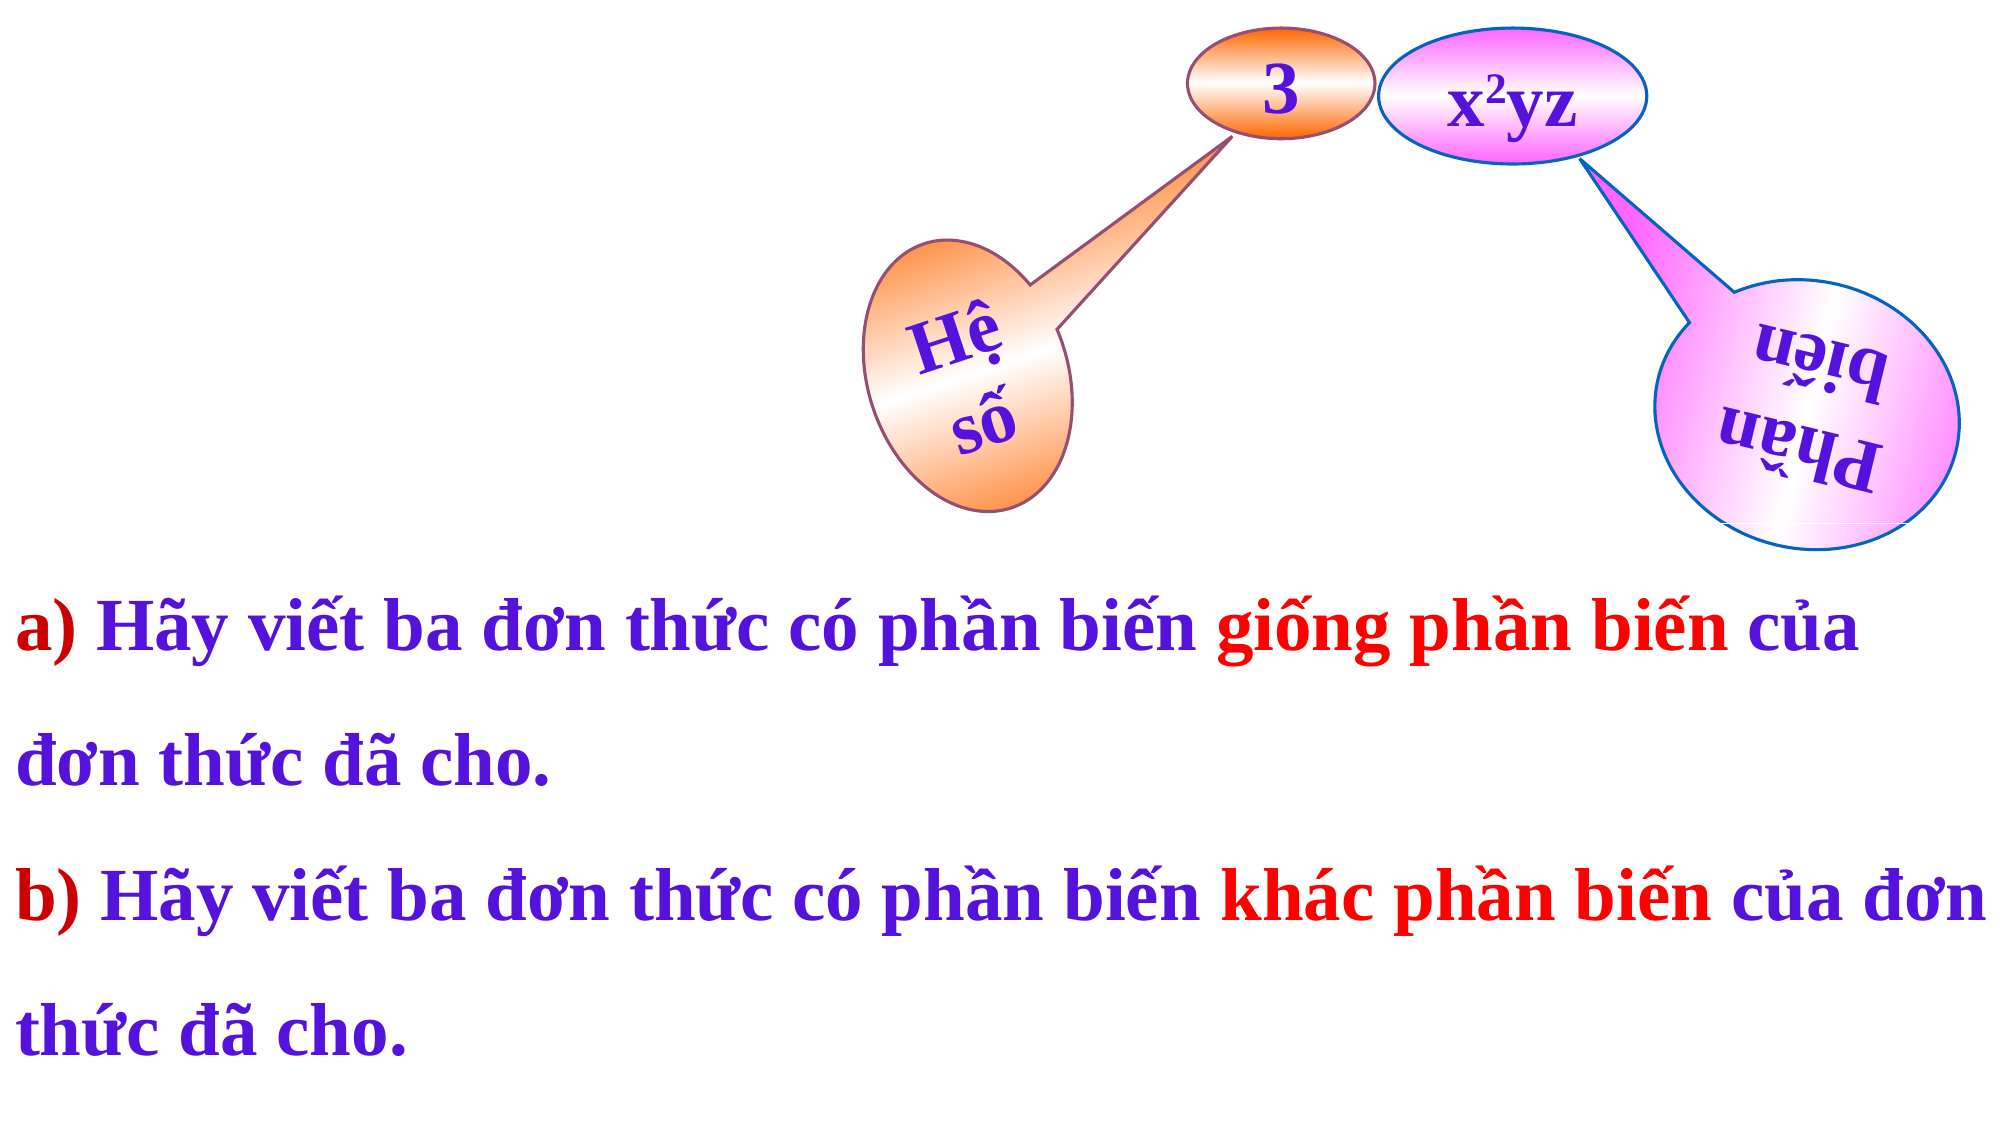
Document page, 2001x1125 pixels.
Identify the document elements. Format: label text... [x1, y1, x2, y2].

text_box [867, 28, 1961, 549]
list a) Hãy viết ba đơn thức có phần biến giống phần biến của đơn thức đã cho. b) Hãy viết ba đơn thức có phần biến khác phần biến của đơn thức đã cho. [0, 523, 2000, 928]
